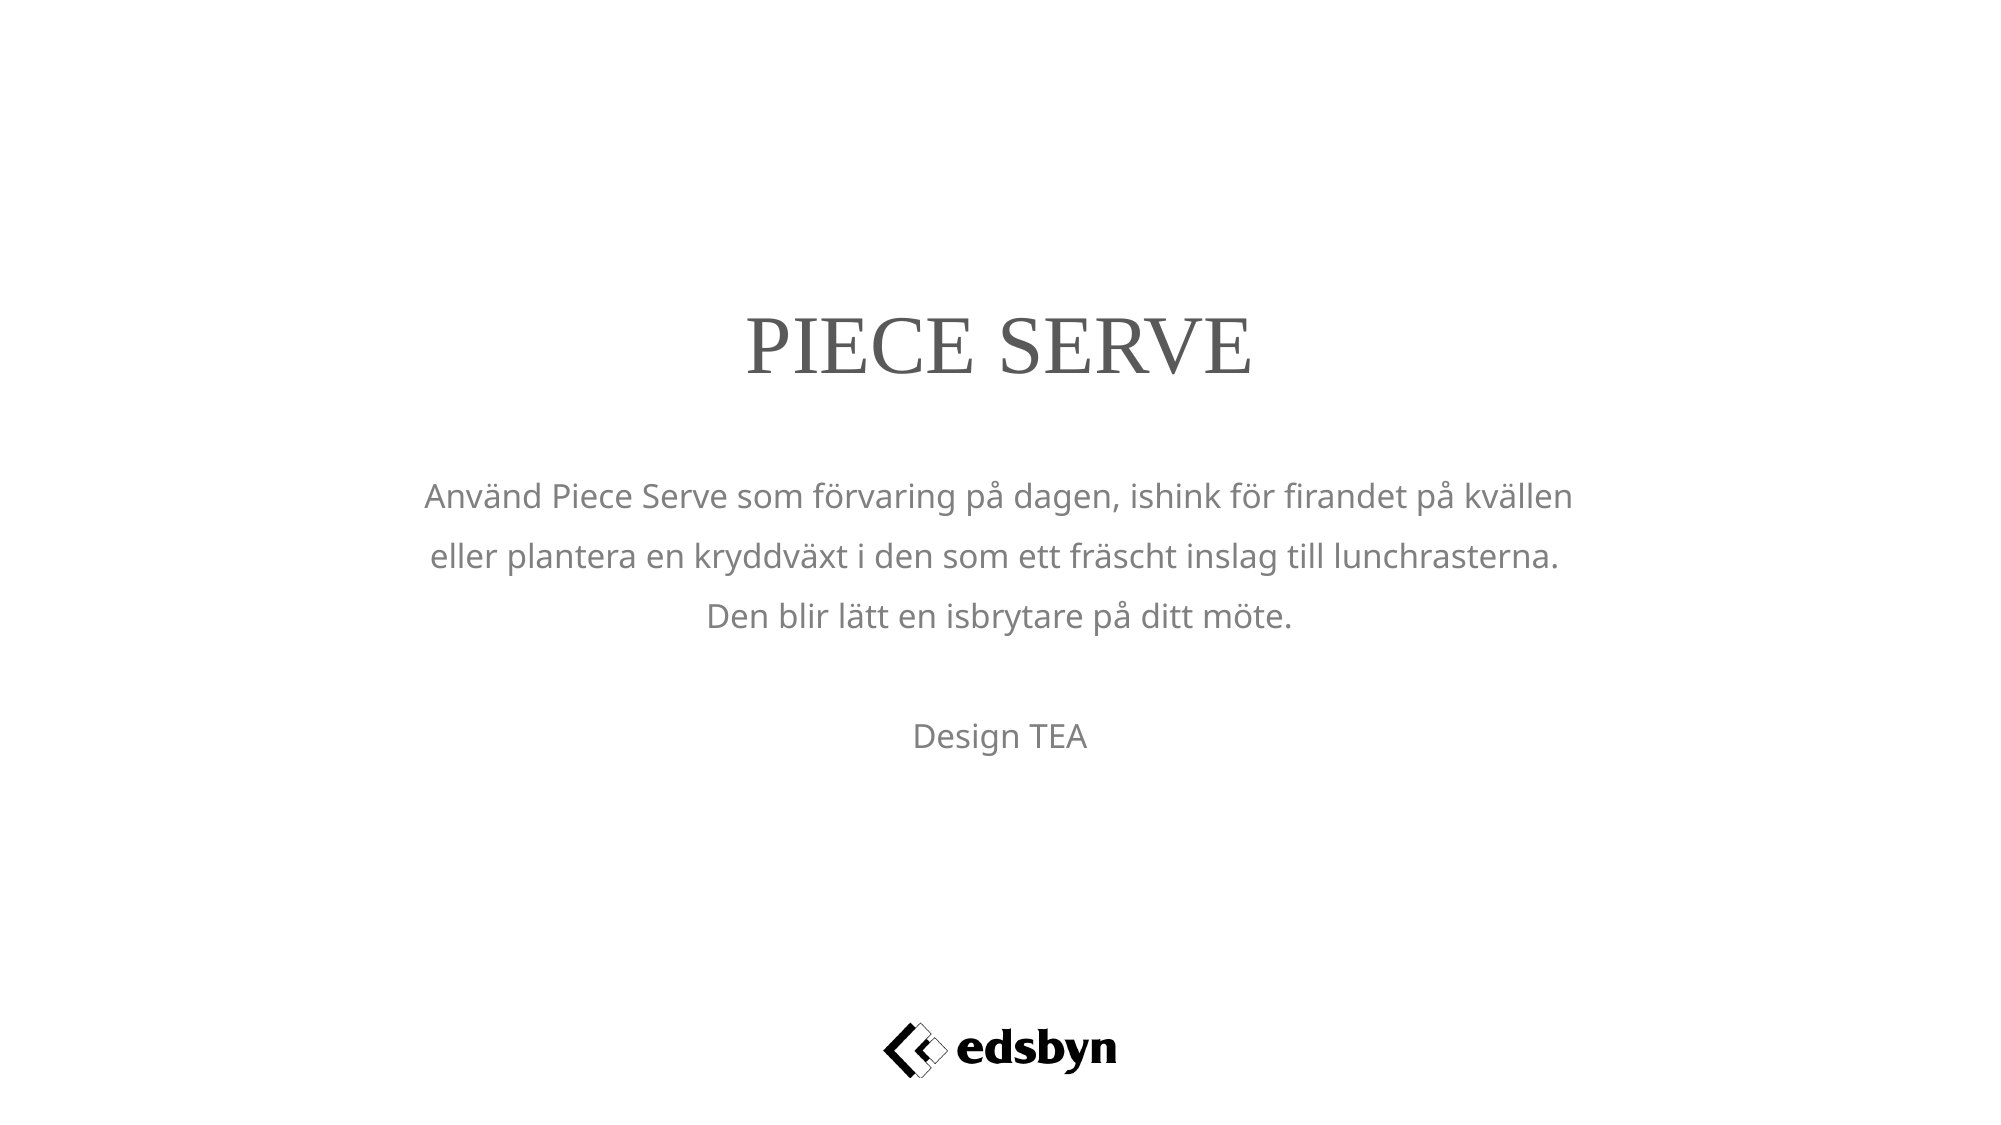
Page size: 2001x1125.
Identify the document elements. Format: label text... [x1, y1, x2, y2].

list Använd Piece Serve som förvaring på dagen, ishink för firandet på kvällen eller plantera en kryddväxt i den som ett fräscht inslag till lunchrasterna. Den blir lätt en isbrytare på ditt möte. Design TEA [409, 447, 1591, 892]
list PIECE serve [0, 294, 2000, 448]
